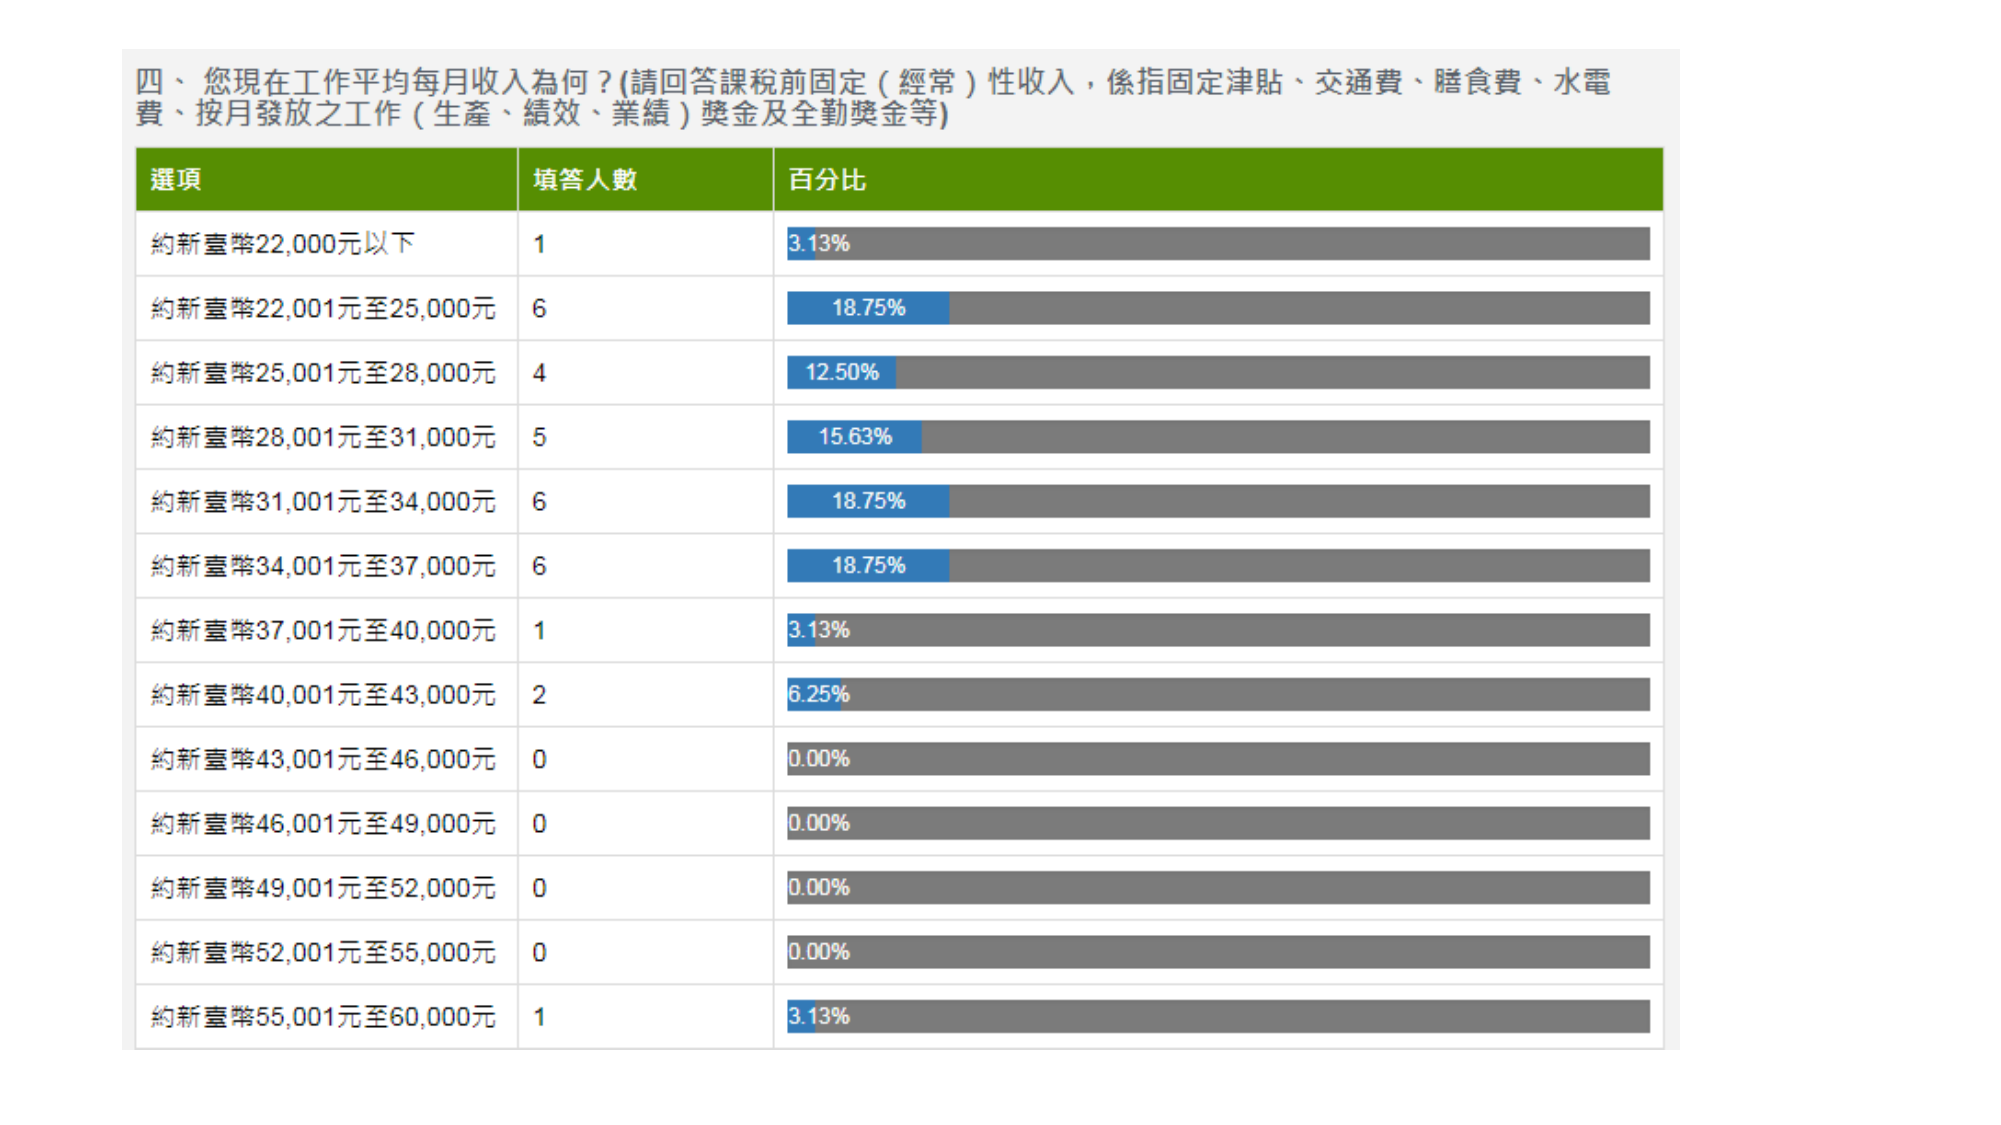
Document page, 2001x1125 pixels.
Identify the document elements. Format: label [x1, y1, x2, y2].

picture [122, 49, 1680, 1050]
